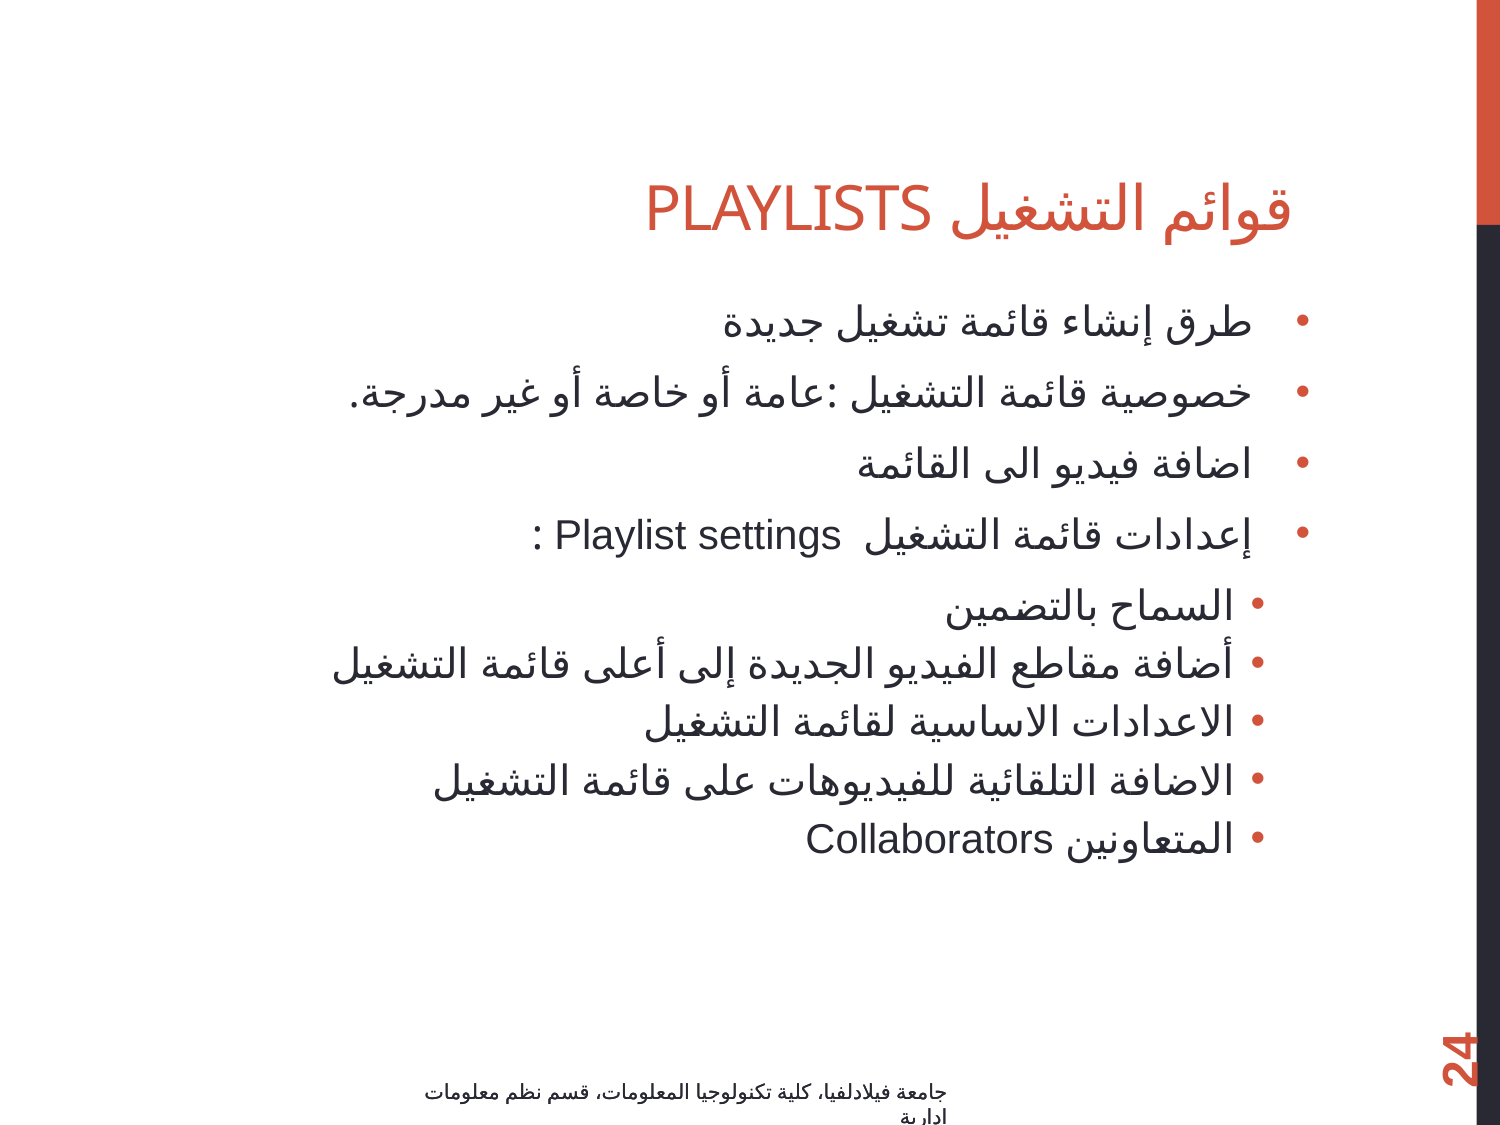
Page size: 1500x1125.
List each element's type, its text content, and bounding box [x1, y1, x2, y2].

list طرق إنشاء قائمة تشغيل جديدة خصوصية قائمة التشغيل :عامة أو خاصة أو غير مدرجة. اضافة فيديو الى القائمة إعدادات قائمة التشغيل Playlist settings : السماح بالتضمين أضافة مقاطع الفيديو الجديدة إلى أعلى قائمة التشغيل الاعدادات الاساسية لقائمة التشغيل الاضافة التلقائية للفيديوهات على قائمة التشغيل المتعاونين Collaborators [75, 287, 1325, 1005]
title قوائم التشغيل playlists [75, 24, 1325, 250]
slide_number 24 [1427, 887, 1488, 1104]
